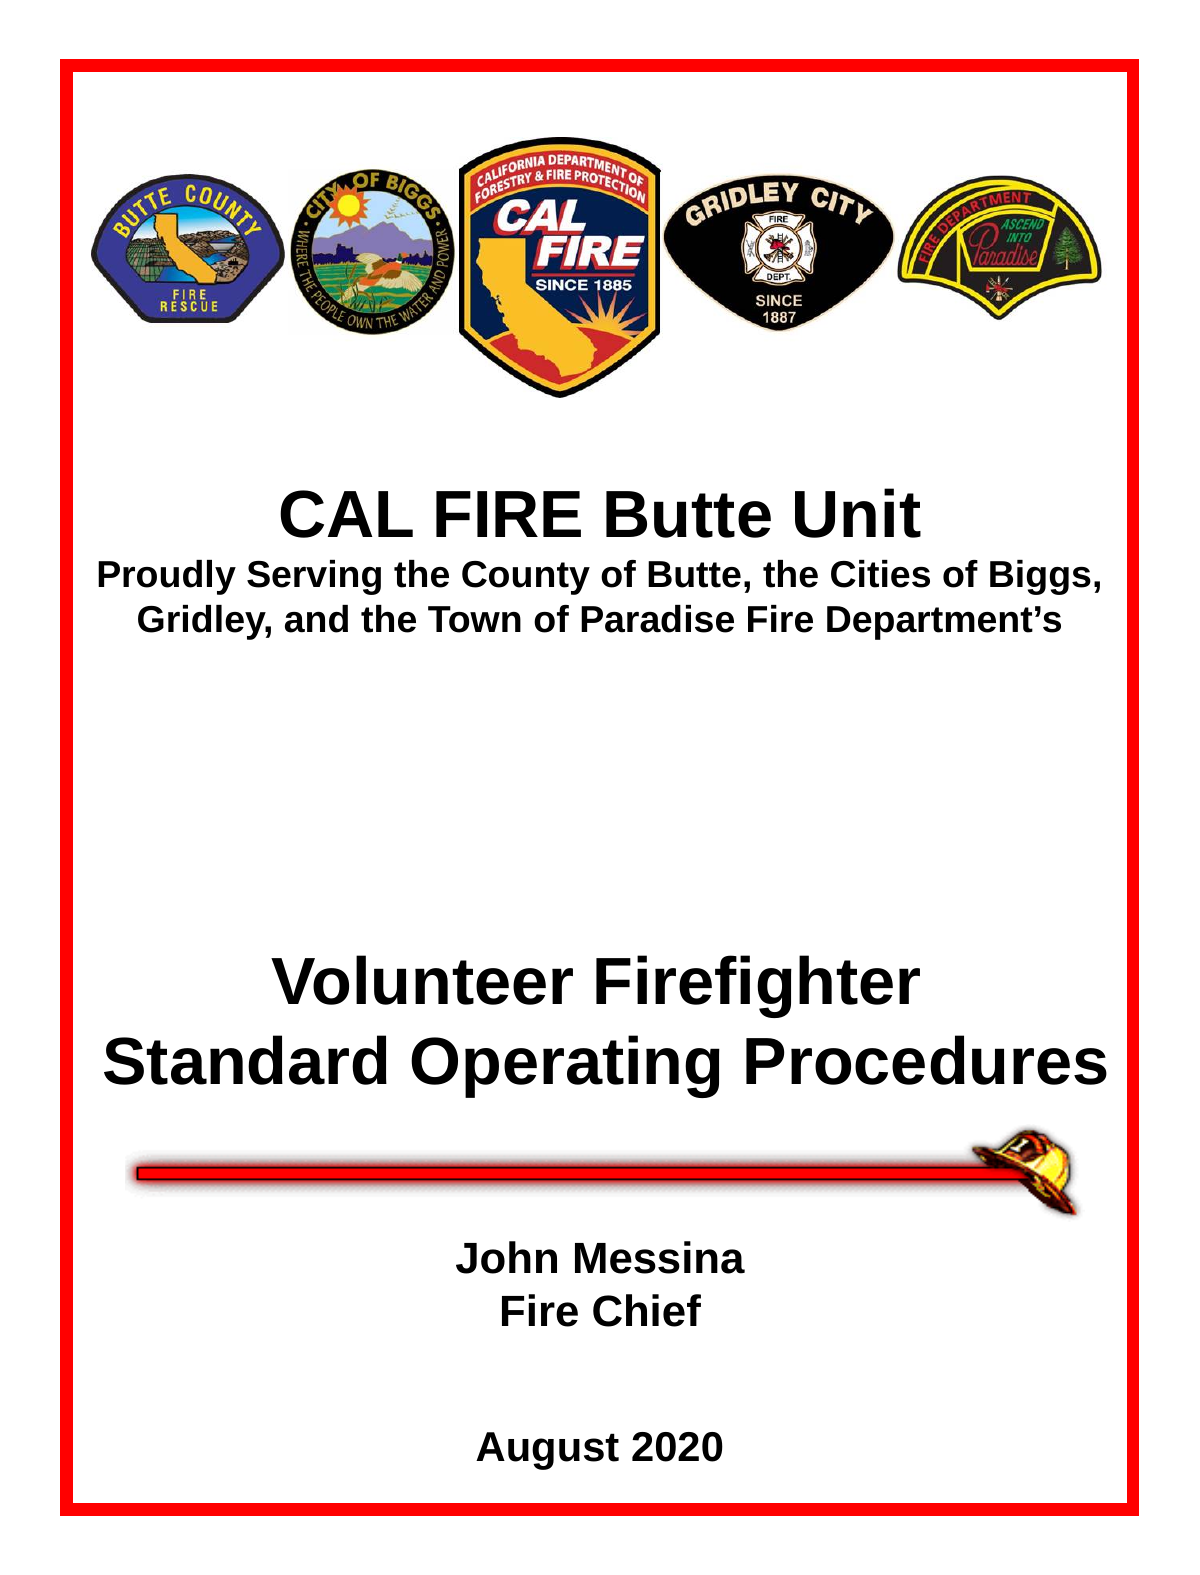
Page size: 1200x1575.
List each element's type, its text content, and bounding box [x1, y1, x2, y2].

text_box [66, 65, 1134, 1510]
text_box August 2020 [74, 1412, 1125, 1478]
picture [124, 1124, 1086, 1222]
picture [90, 137, 1109, 398]
text_box Volunteer Firefighter Standard Operating Procedures [86, 849, 1127, 1106]
